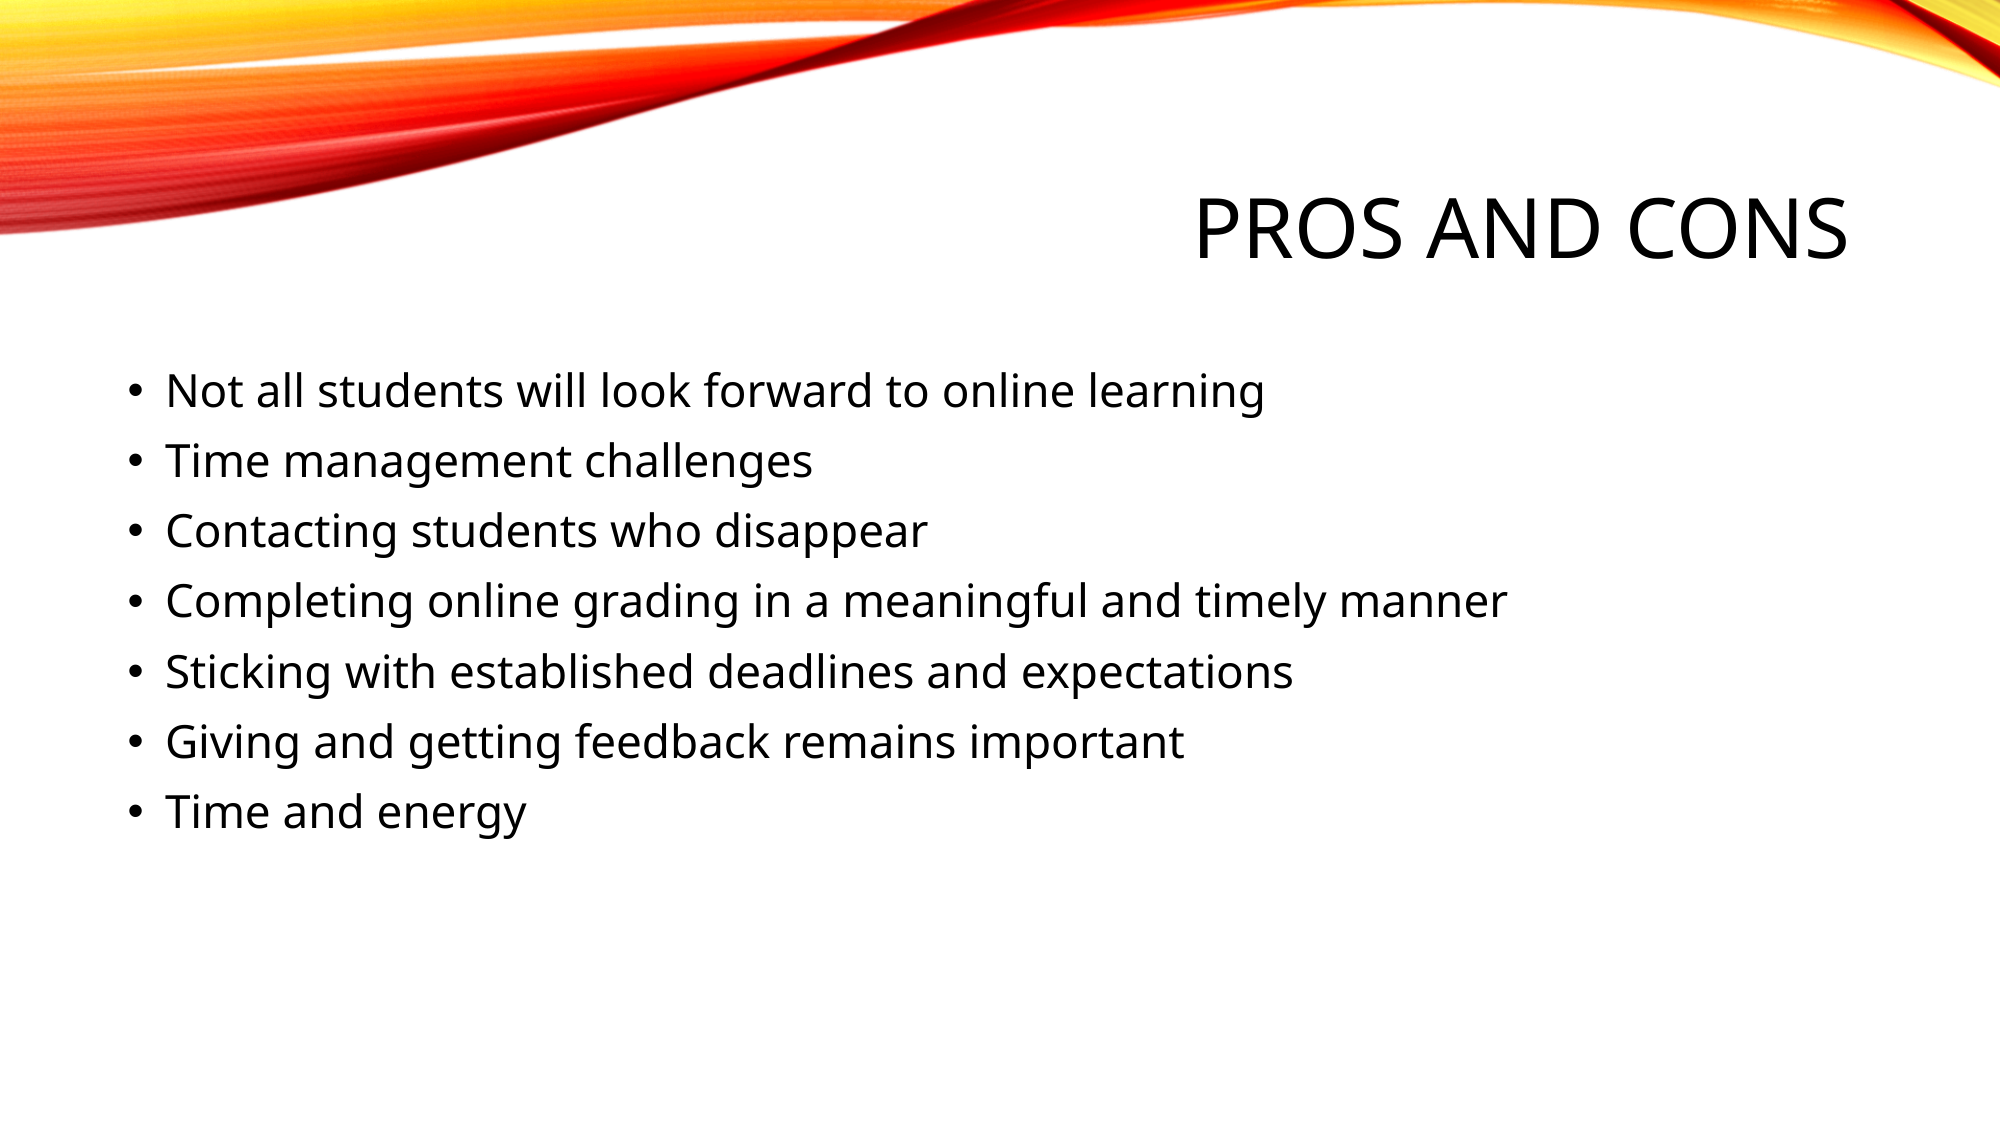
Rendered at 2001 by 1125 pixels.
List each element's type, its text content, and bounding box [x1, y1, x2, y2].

picture [0, 0, 2000, 237]
title Pros and cons [474, 125, 1888, 338]
list Not all students will look forward to online learning Time management challenges Contacting students who disappear Completing online grading in a meaningful and timely manner Sticking with established deadlines and expectations Giving and getting feedback remains important Time and energy [112, 360, 1888, 1021]
